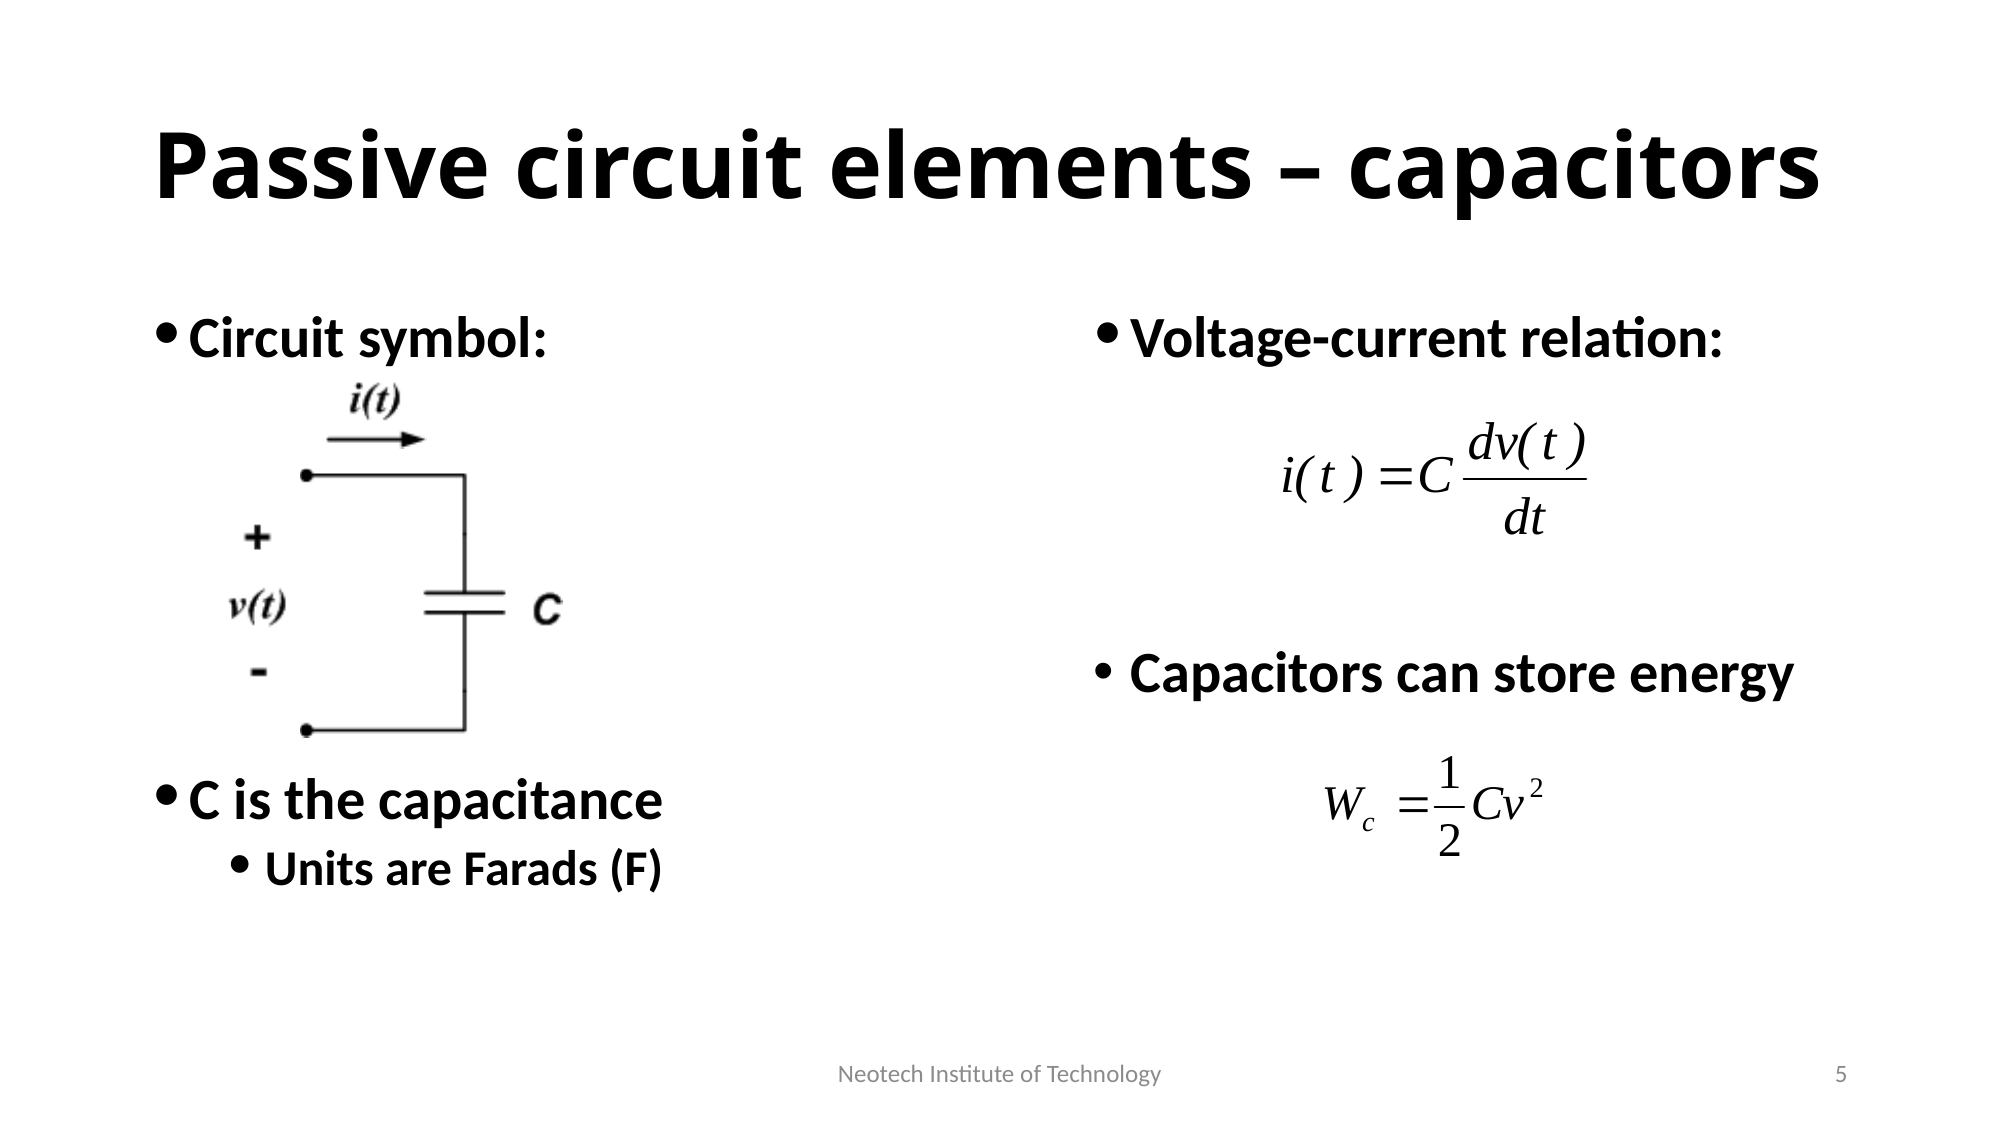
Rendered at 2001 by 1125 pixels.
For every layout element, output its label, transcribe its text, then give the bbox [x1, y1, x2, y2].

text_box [1318, 742, 1554, 868]
list Voltage-current relation: Capacitors can store energy [1078, 299, 1929, 1014]
slide_number 5 [1412, 1042, 1863, 1103]
picture [228, 503, 288, 703]
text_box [1273, 408, 1599, 546]
list Circuit symbol: C is the capacitance Units are Farads (F) [137, 299, 988, 1014]
footer Neotech Institute of Technology [662, 1042, 1338, 1103]
title Passive circuit elements – capacitors [137, 59, 1863, 278]
picture [326, 367, 427, 450]
picture [299, 468, 563, 738]
